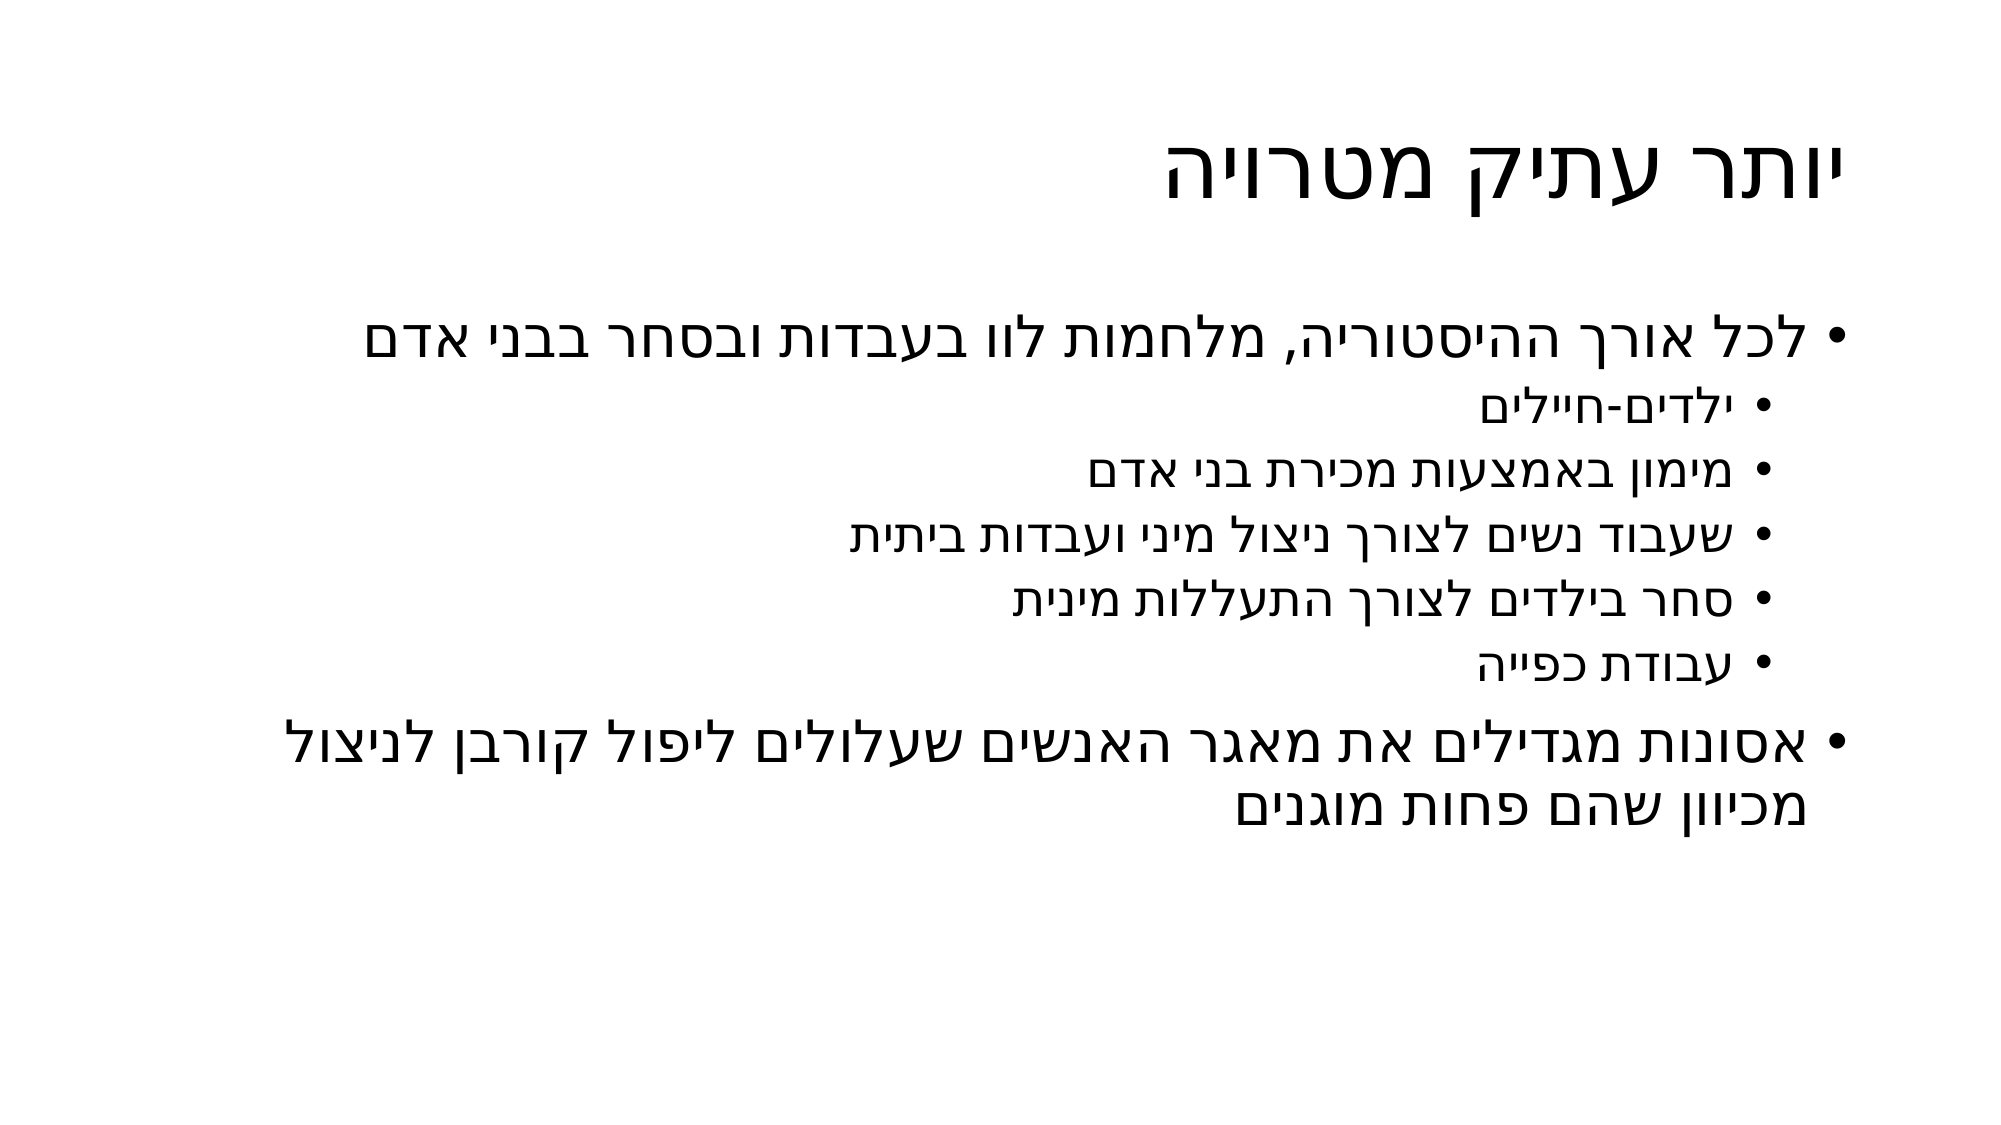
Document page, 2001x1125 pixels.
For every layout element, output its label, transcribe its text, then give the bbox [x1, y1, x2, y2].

list לכל אורך ההיסטוריה, מלחמות לוו בעבדות ובסחר בבני אדם ילדים-חיילים מימון באמצעות מכירת בני אדם שעבוד נשים לצורך ניצול מיני ועבדות ביתית סחר בילדים לצורך התעללות מינית עבודת כפייה אסונות מגדילים את מאגר האנשים שעלולים ליפול קורבן לניצול מכיוון שהם פחות מוגנים [137, 299, 1863, 1014]
title יותר עתיק מטרויה [137, 59, 1863, 278]
